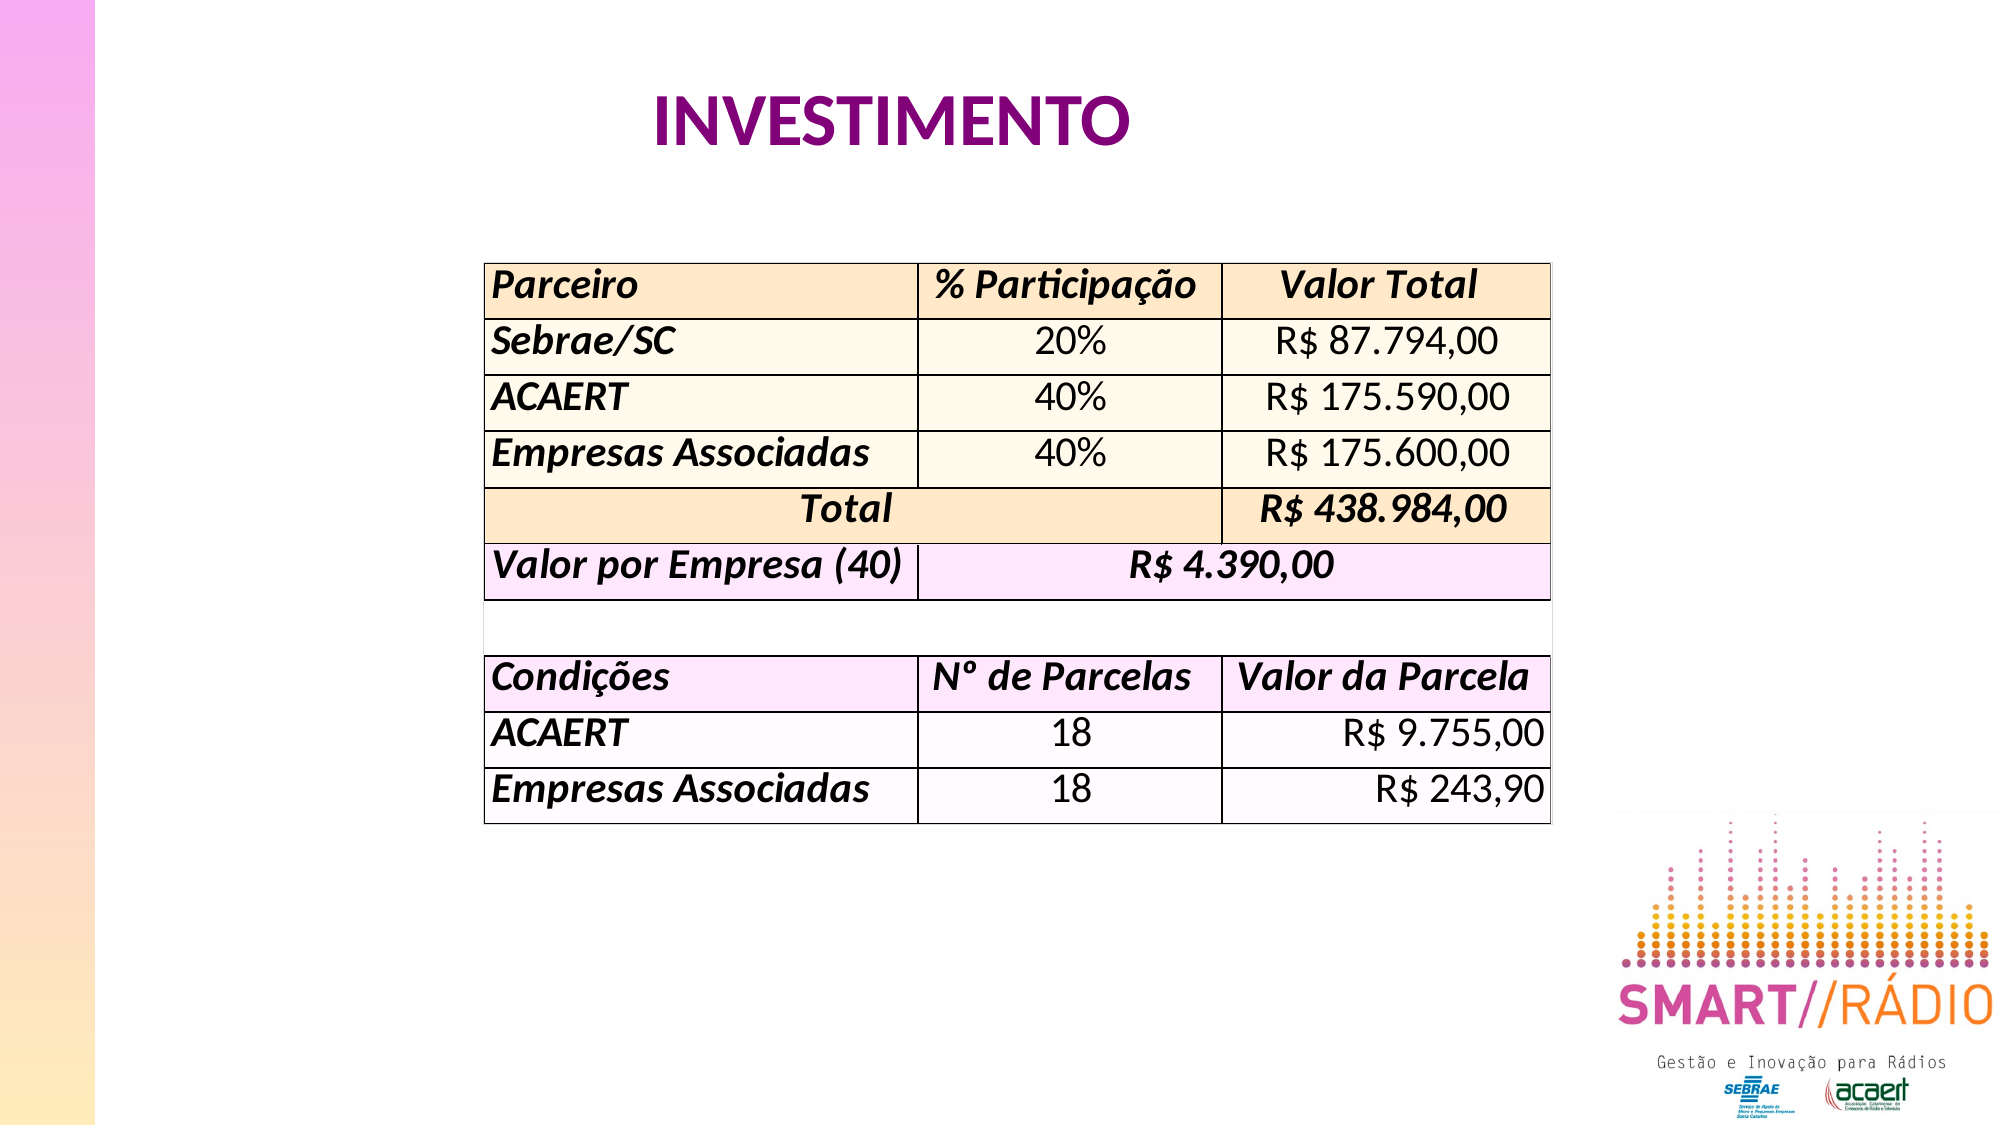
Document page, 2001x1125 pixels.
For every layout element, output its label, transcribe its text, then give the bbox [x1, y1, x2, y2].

picture [1611, 810, 2000, 1125]
picture [483, 262, 1553, 825]
text_box INVESTIMENTO [637, 63, 1147, 168]
